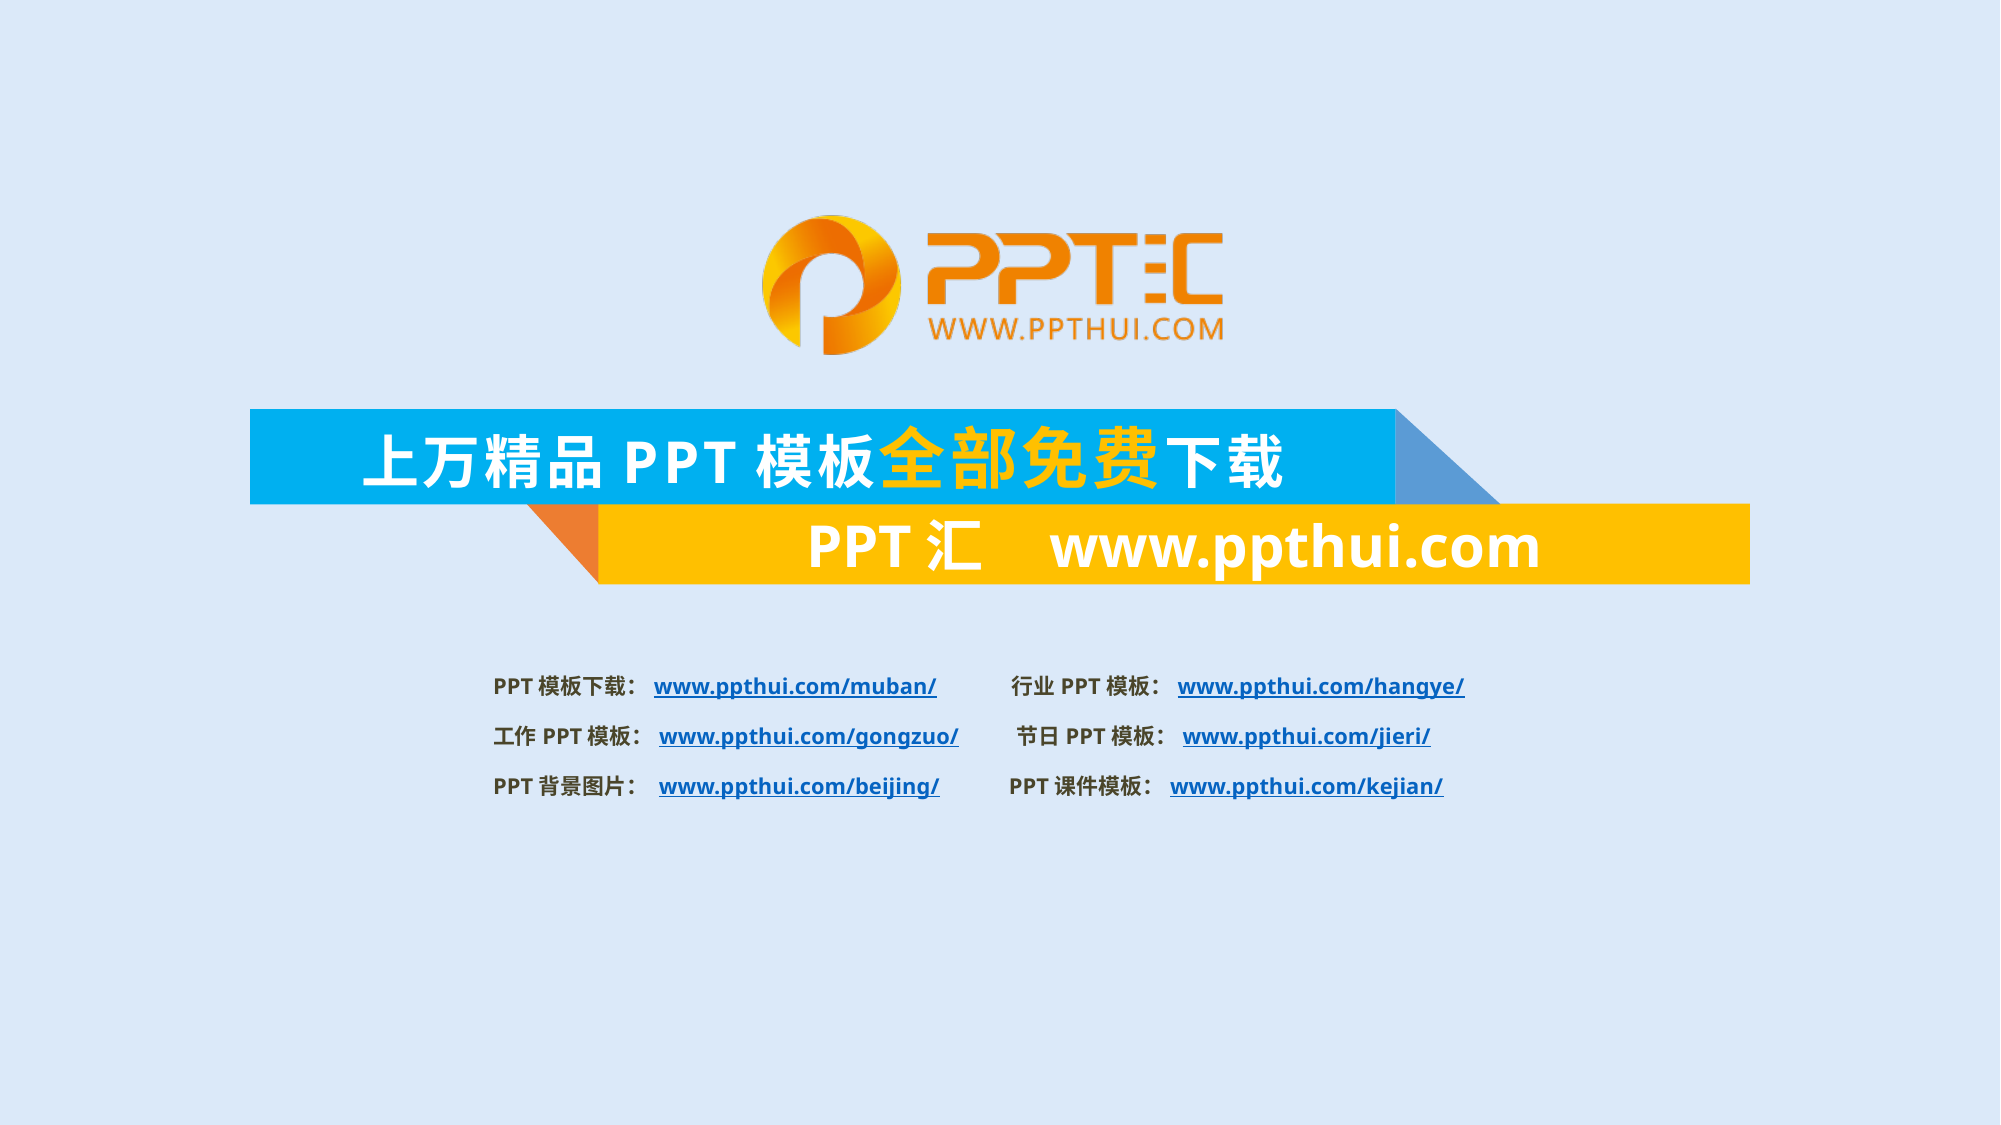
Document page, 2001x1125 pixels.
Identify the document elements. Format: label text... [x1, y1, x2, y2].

picture [758, 159, 1227, 395]
text_box 上万精品PPT模板全部免费下载 [249, 408, 1394, 505]
text_box [1394, 406, 1504, 506]
text_box [526, 505, 597, 584]
text_box PPT模板下载：www.ppthui.com/muban/ 行业PPT模板：www.ppthui.com/hangye/ 工作PPT模板：www.ppthui.com/gongzuo/ 节日PPT模板：www.ppthui.com/jieri/ PPT背景图片： www.ppthui.com/beijing/ PPT课件模板：www.ppthui.com/kejian/ [478, 623, 1507, 832]
text_box PPT汇 www.ppthui.com [597, 502, 1751, 585]
